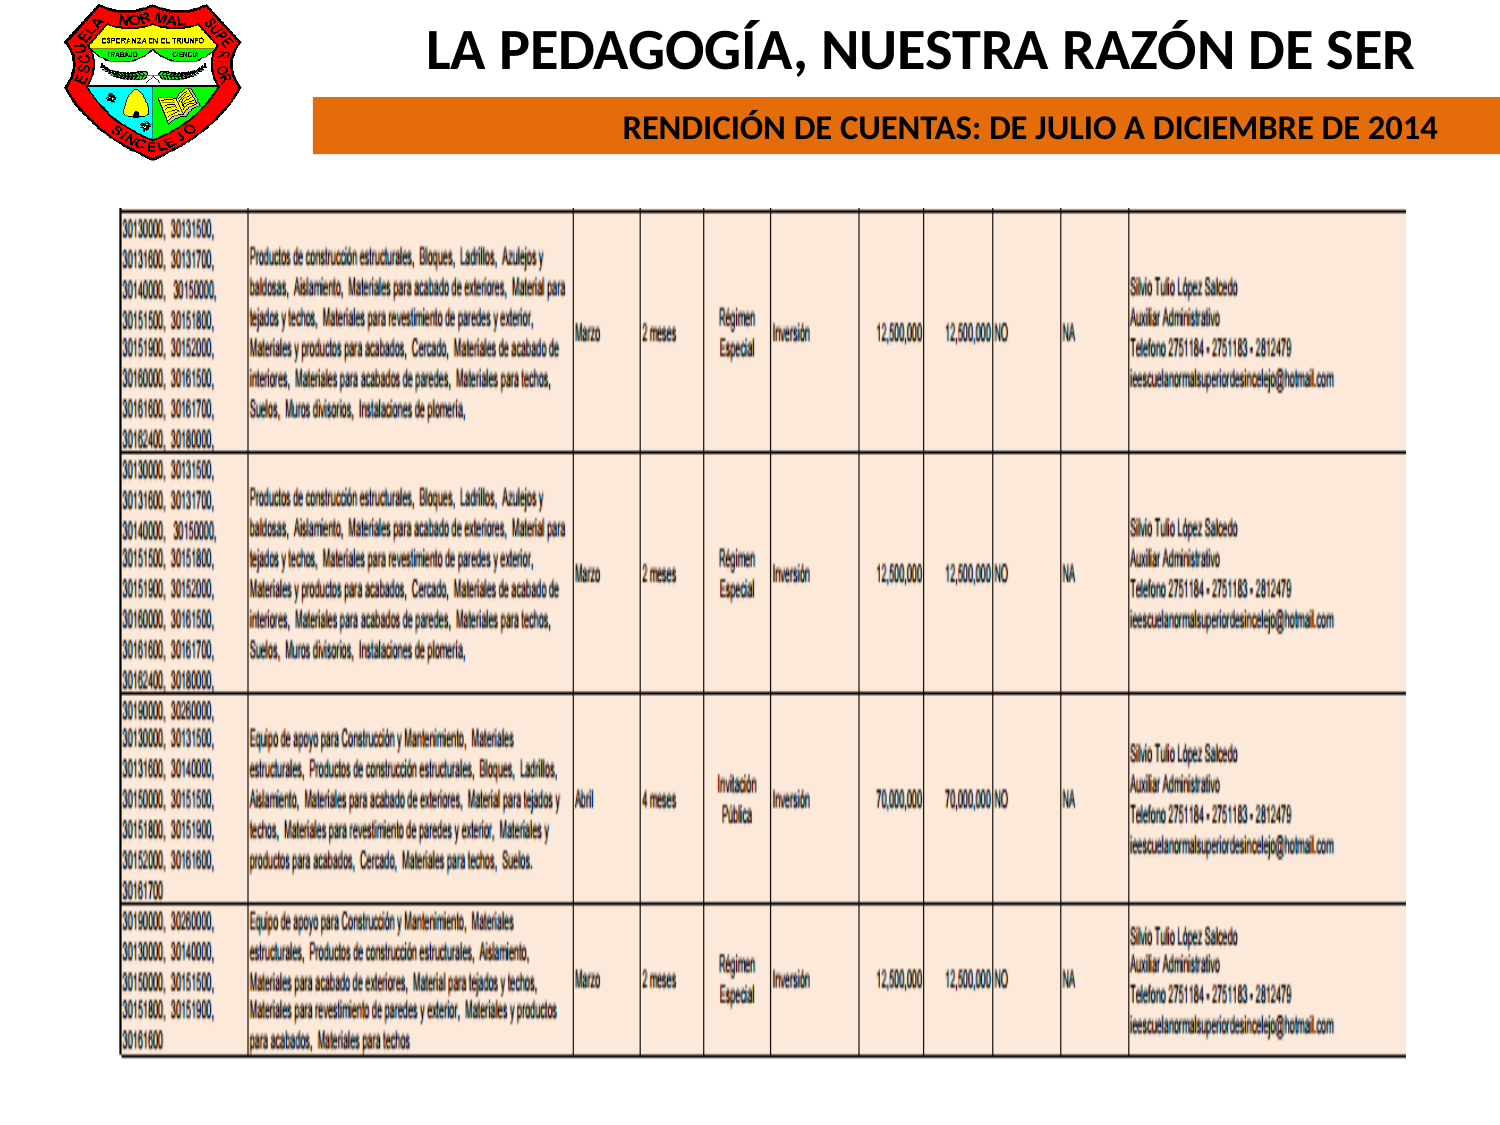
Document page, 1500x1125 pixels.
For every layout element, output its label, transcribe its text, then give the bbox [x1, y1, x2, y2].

text_box LA PEDAGOGÍA, NUESTRA RAZÓN DE SER [407, 3, 1435, 90]
picture [64, 3, 243, 162]
picture [116, 207, 1407, 1071]
text_box RENDICIÓN DE CUENTAS: DE JULIO A DICIEMBRE DE 2014 [312, 97, 1500, 155]
